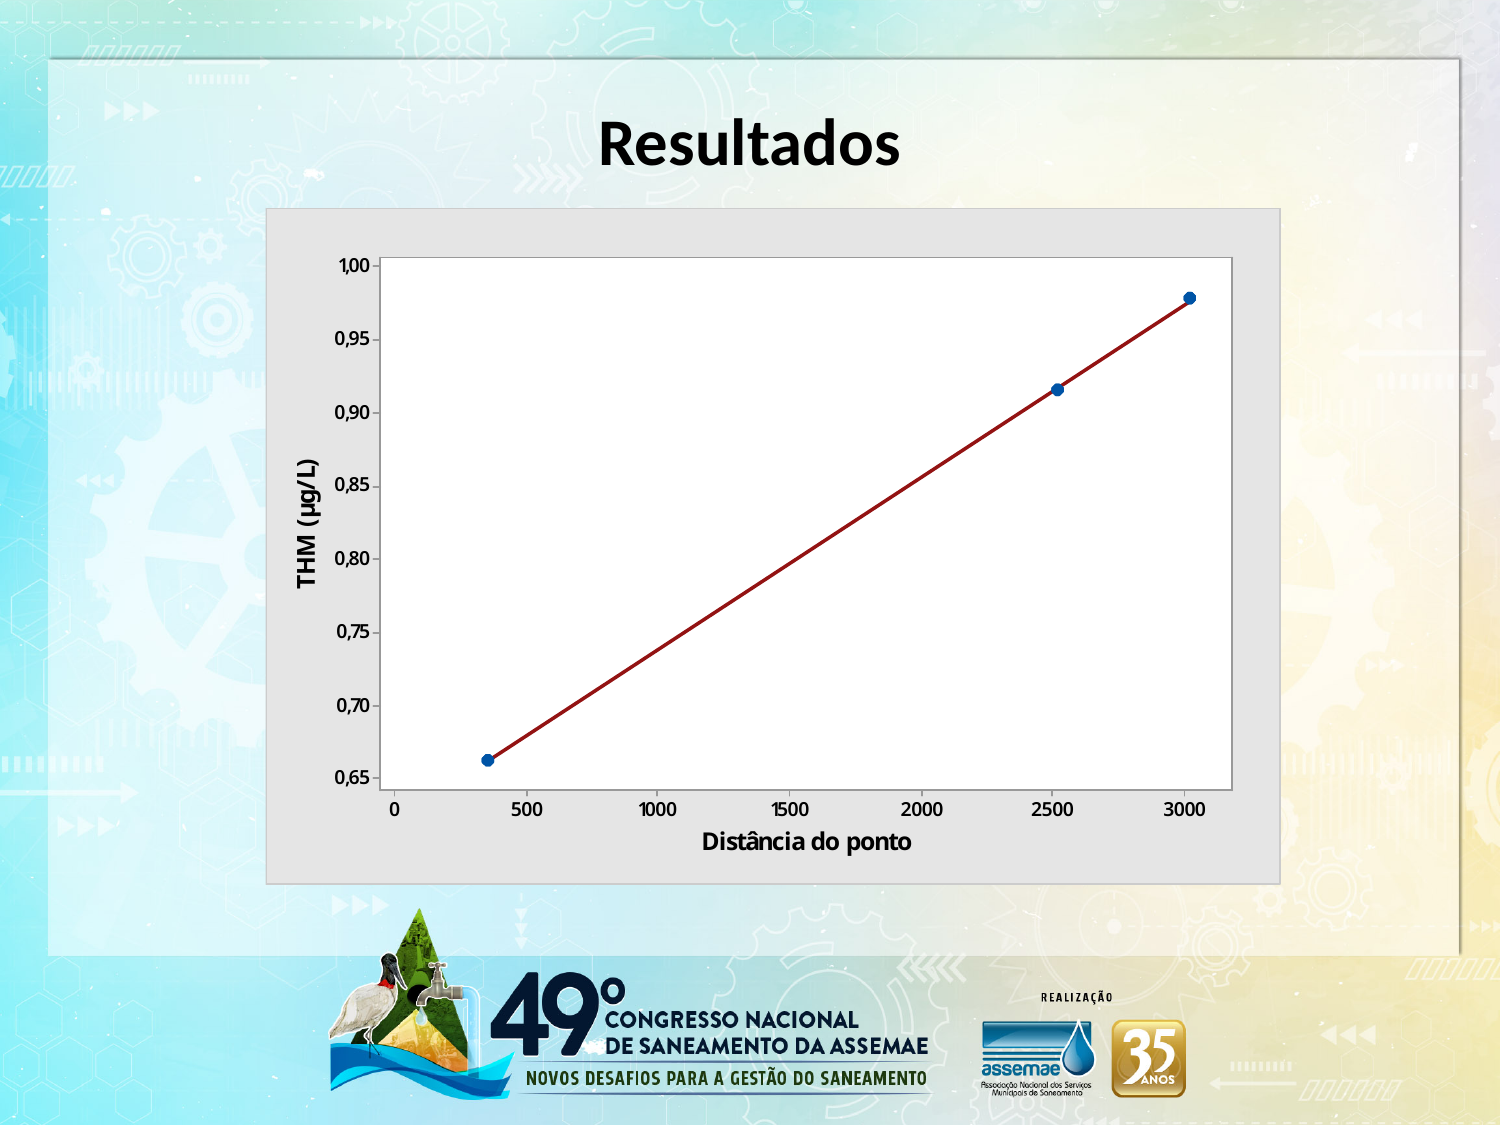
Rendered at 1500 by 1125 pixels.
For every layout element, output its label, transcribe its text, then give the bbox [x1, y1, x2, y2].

picture [0, 0, 1500, 1125]
title Resultados [75, 45, 1425, 233]
